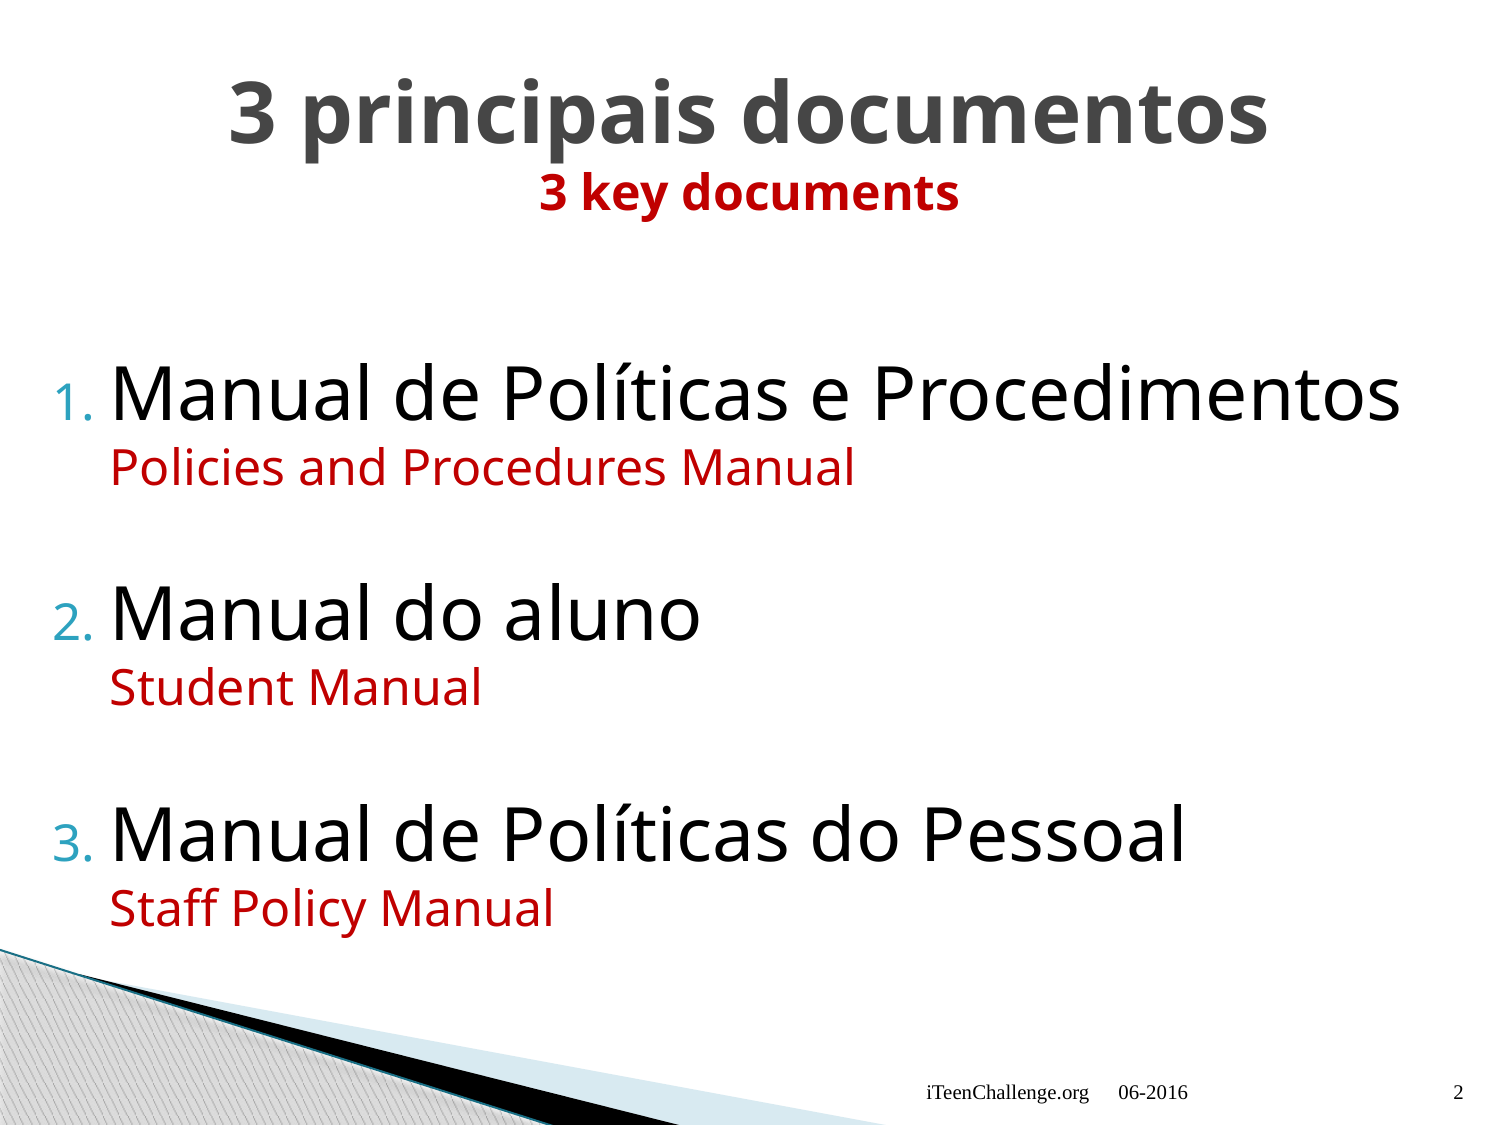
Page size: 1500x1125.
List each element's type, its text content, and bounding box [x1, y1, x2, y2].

slide_number 06-2016 [1105, 1051, 1418, 1112]
list Manual de Políticas e Procedimentos Policies and Procedures Manual Manual do aluno Student Manual Manual de Políticas do Pessoal Staff Policy Manual [37, 337, 1500, 986]
title 3 principais documentos 3 key documents [75, 45, 1425, 233]
slide_number 2 [1418, 1051, 1479, 1112]
footer iTeenChallenge.org [718, 1051, 1105, 1112]
